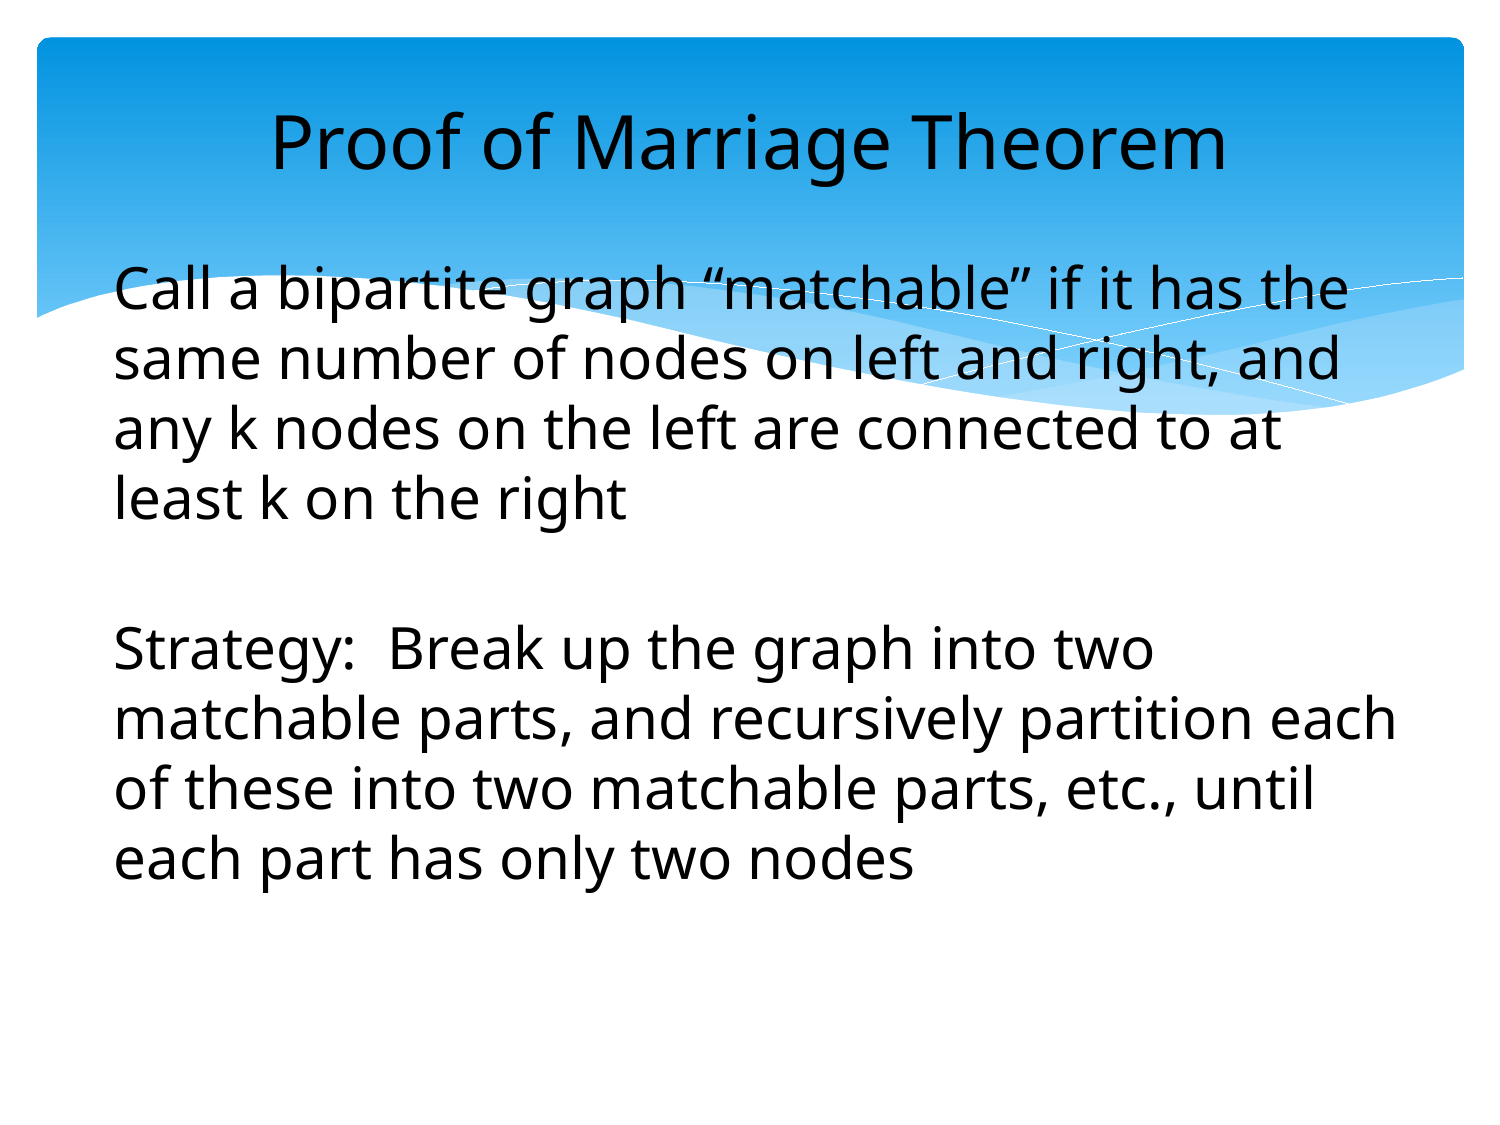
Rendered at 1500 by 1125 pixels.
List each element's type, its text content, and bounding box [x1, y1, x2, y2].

text_box Call a bipartite graph “matchable” if it has the same number of nodes on left and right, and any k nodes on the left are connected to at least k on the right [99, 243, 1367, 539]
text_box Proof of Marriage Theorem [254, 87, 1246, 193]
text_box Strategy: Break up the graph into two matchable parts, and recursively partition each of these into two matchable parts, etc., until each part has only two nodes [99, 604, 1464, 899]
